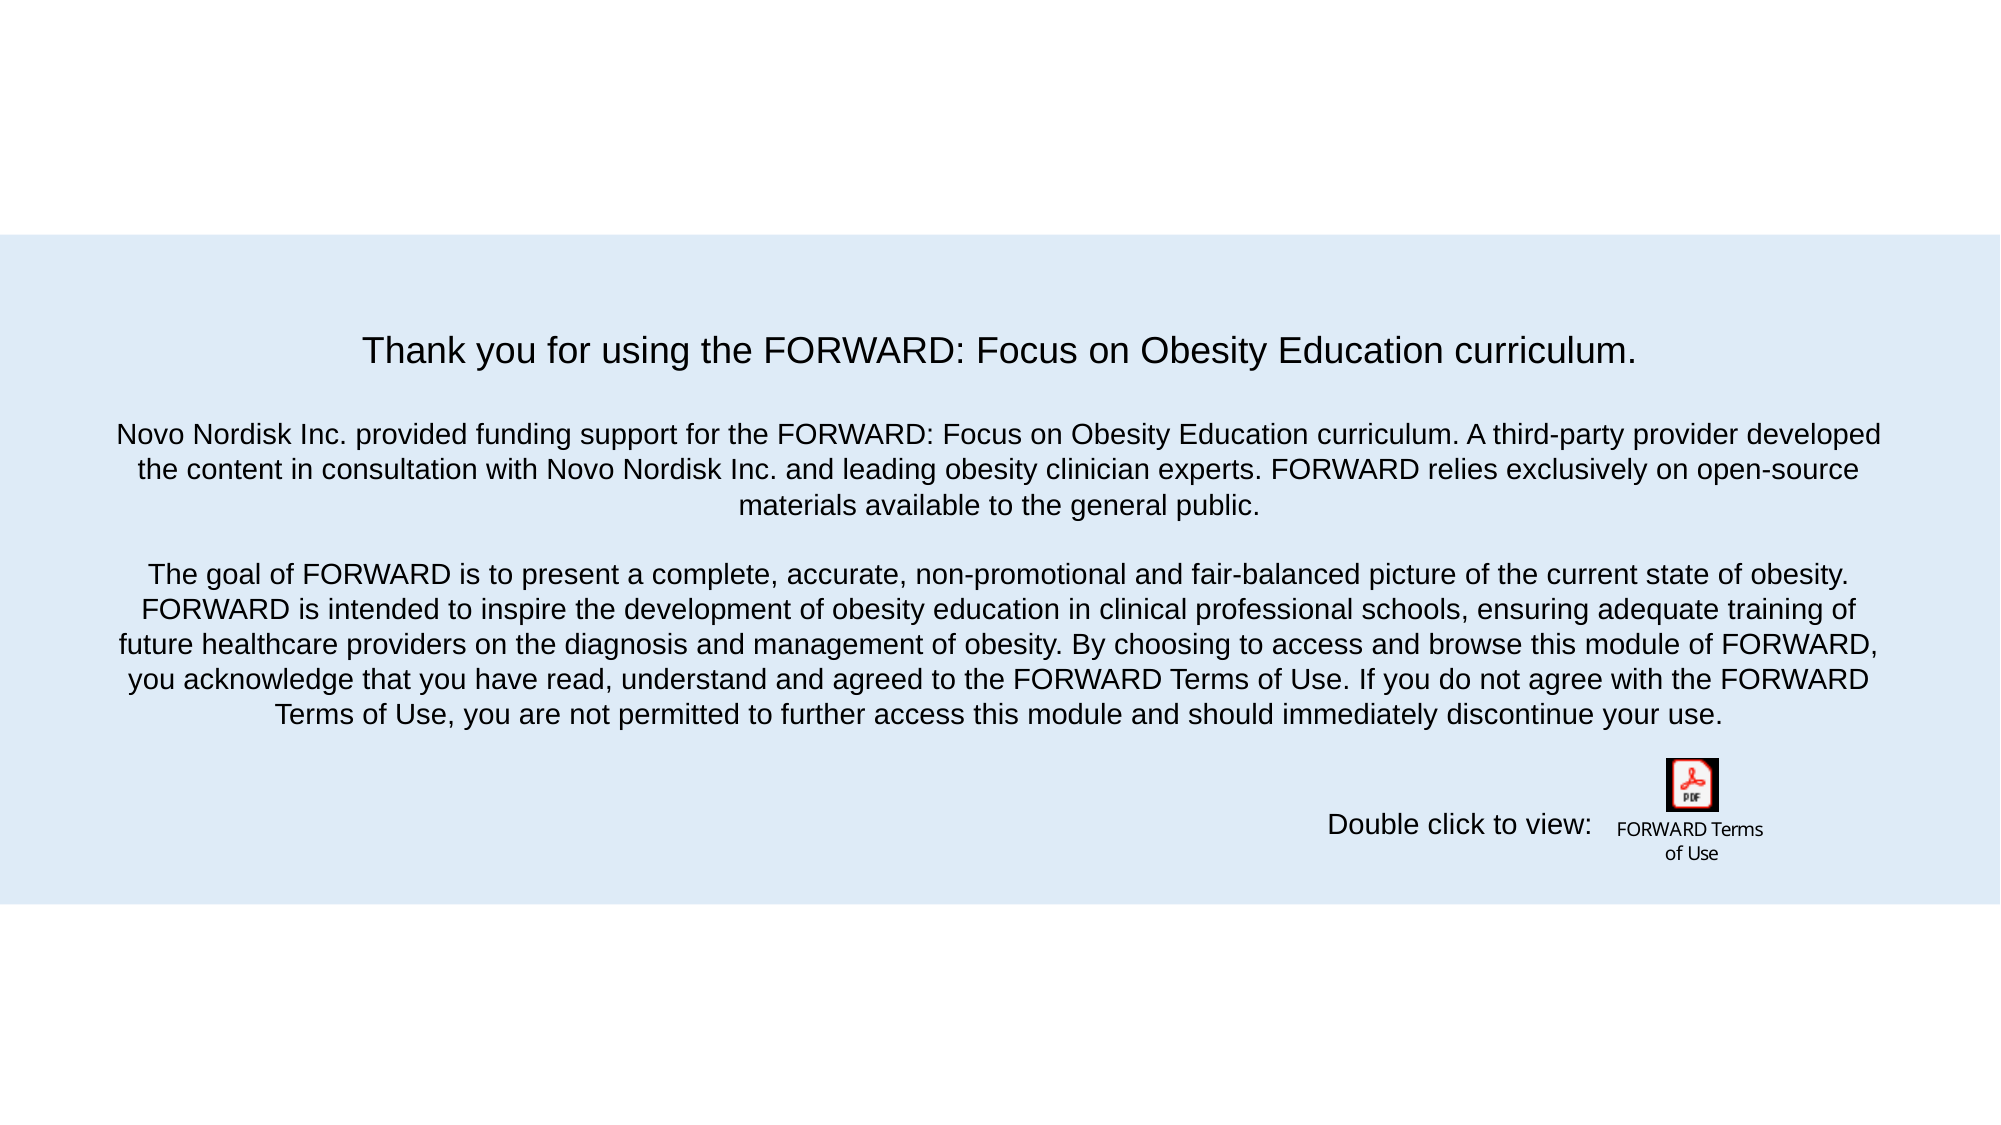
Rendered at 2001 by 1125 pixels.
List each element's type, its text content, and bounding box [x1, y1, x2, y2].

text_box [1614, 758, 1769, 889]
text_box Thank you for using the FORWARD: Focus on Obesity Education curriculum. Novo Nordisk Inc. provided funding support for the FORWARD: Focus on Obesity Education curriculum. A third-party provider developed the content in consultation with Novo Nordisk Inc. and leading obesity clinician experts. FORWARD relies exclusively on open-source materials available to the general public. The goal of FORWARD is to present a complete, accurate, non-promotional and fair-balanced picture of the current state of obesity. FORWARD is intended to inspire the development of obesity education in clinical professional schools, ensuring adequate training of future healthcare providers on the diagnosis and management of obesity. By choosing to access and browse this module of FORWARD, you acknowledge that you have read, understand and agreed to the FORWARD Terms of Use. If you do not agree with the FORWARD Terms of Use, you are not permitted to further access this module and should immediately discontinue your use. [97, 318, 1903, 828]
text_box [0, 234, 2000, 905]
text_box Double click to view: [1311, 798, 1609, 848]
